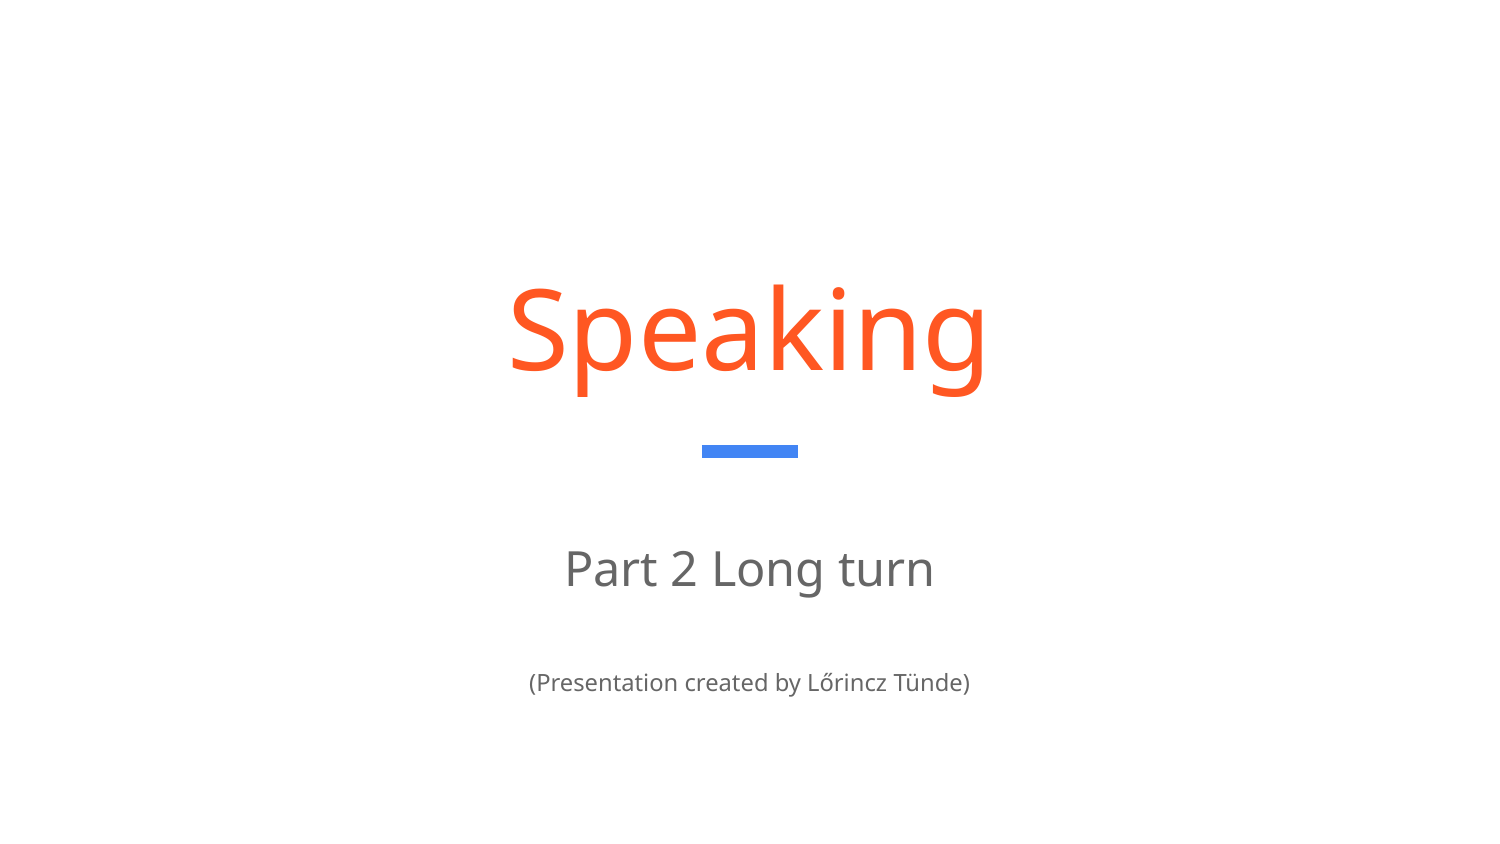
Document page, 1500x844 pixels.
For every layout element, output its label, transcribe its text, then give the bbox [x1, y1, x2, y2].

title Speaking [51, 97, 1449, 419]
subtitle Part 2 Long turn (Presentation created by Lőrincz Tünde) [51, 519, 1449, 716]
